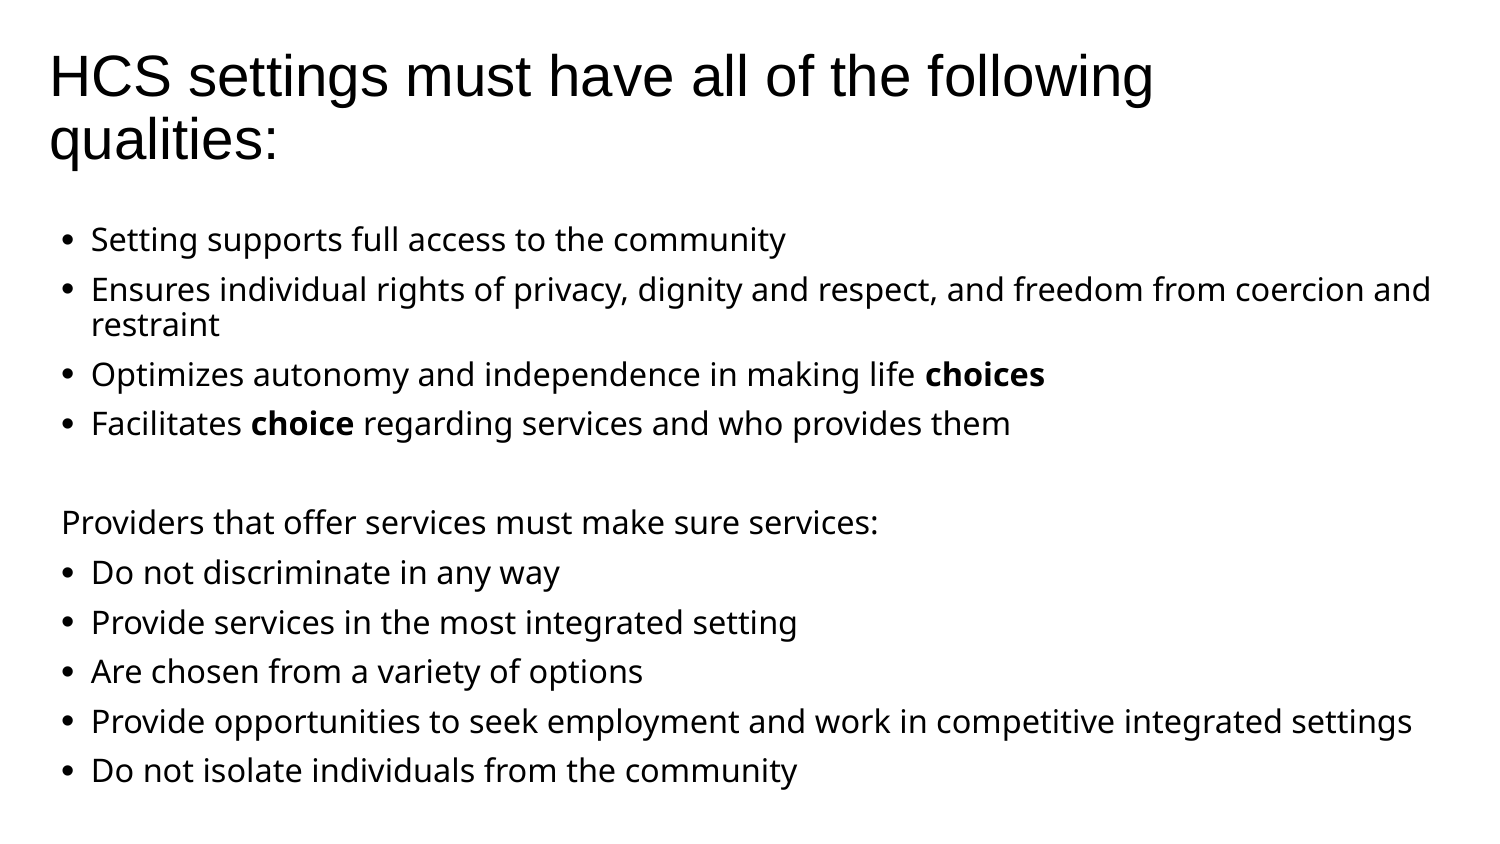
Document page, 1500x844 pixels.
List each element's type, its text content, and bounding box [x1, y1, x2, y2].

list Setting supports full access to the community Ensures individual rights of privacy, dignity and respect, and freedom from coercion and restraint Optimizes autonomy and independence in making life choices Facilitates choice regarding services and who provides them Providers that offer services must make sure services: Do not discriminate in any way Provide services in the most integrated setting Are chosen from a variety of options Provide opportunities to seek employment and work in competitive integrated settings Do not isolate individuals from the community [49, 218, 1457, 807]
title HCS settings must have all of the following qualities: [38, 27, 1332, 192]
